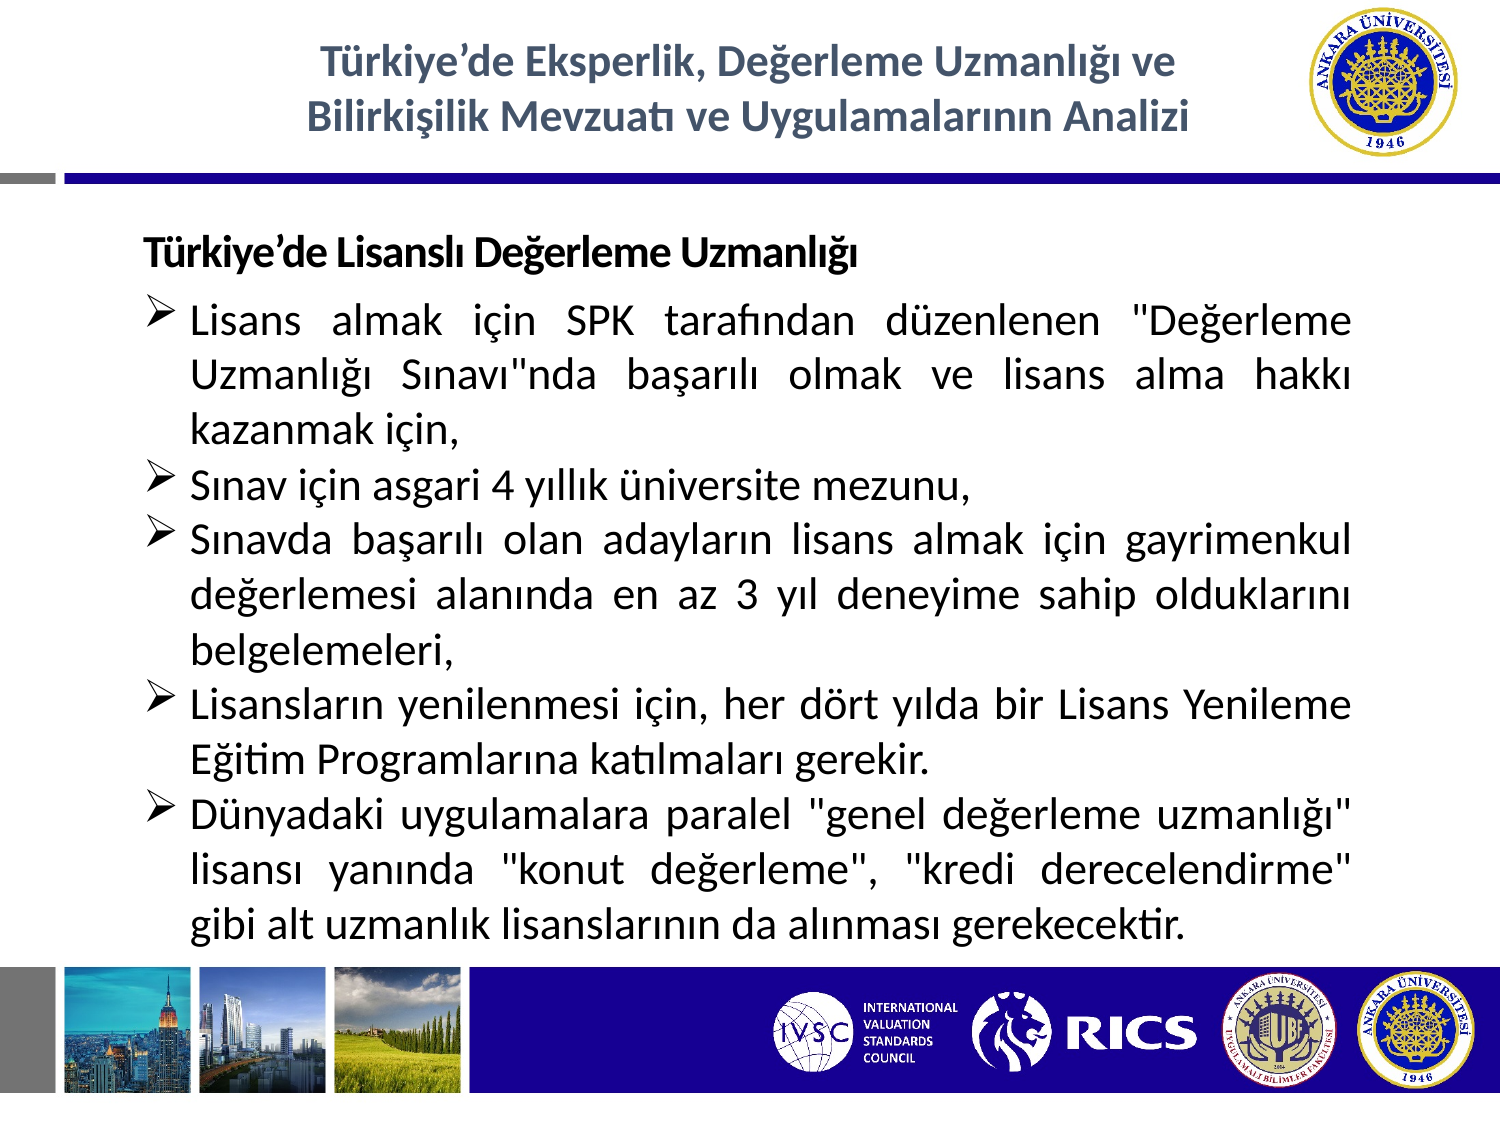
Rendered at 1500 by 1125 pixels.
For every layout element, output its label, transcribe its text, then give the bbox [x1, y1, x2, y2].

picture [0, 0, 1500, 1125]
text_box Türkiye’de Eksperlik, Değerleme Uzmanlığı ve Bilirkişilik Mevzuatı ve Uygulamalarının Analizi [226, 23, 1270, 149]
text_box Türkiye’de Lisanslı Değerleme Uzmanlığı Lisans almak için SPK tarafından düzenlenen "Değerleme Uzmanlığı Sınavı"nda başarılı olmak ve lisans alma hakkı kazanmak için, Sınav için asgari 4 yıllık üniversite mezunu, Sınavda başarılı olan adayların lisans almak için gayrimenkul değerlemesi alanında en az 3 yıl deneyime sahip olduklarını belgelemeleri, Lisansların yenilenmesi için, her dört yılda bir Lisans Yenileme Eğitim Programlarına katılmaları gerekir. Dünyadaki uygulamalara paralel "genel değerleme uzmanlığı" lisansı yanında "konut değerleme", "kredi derecelendirme" gibi alt uzmanlık lisanslarının da alınması gerekecektir. [128, 214, 1369, 957]
